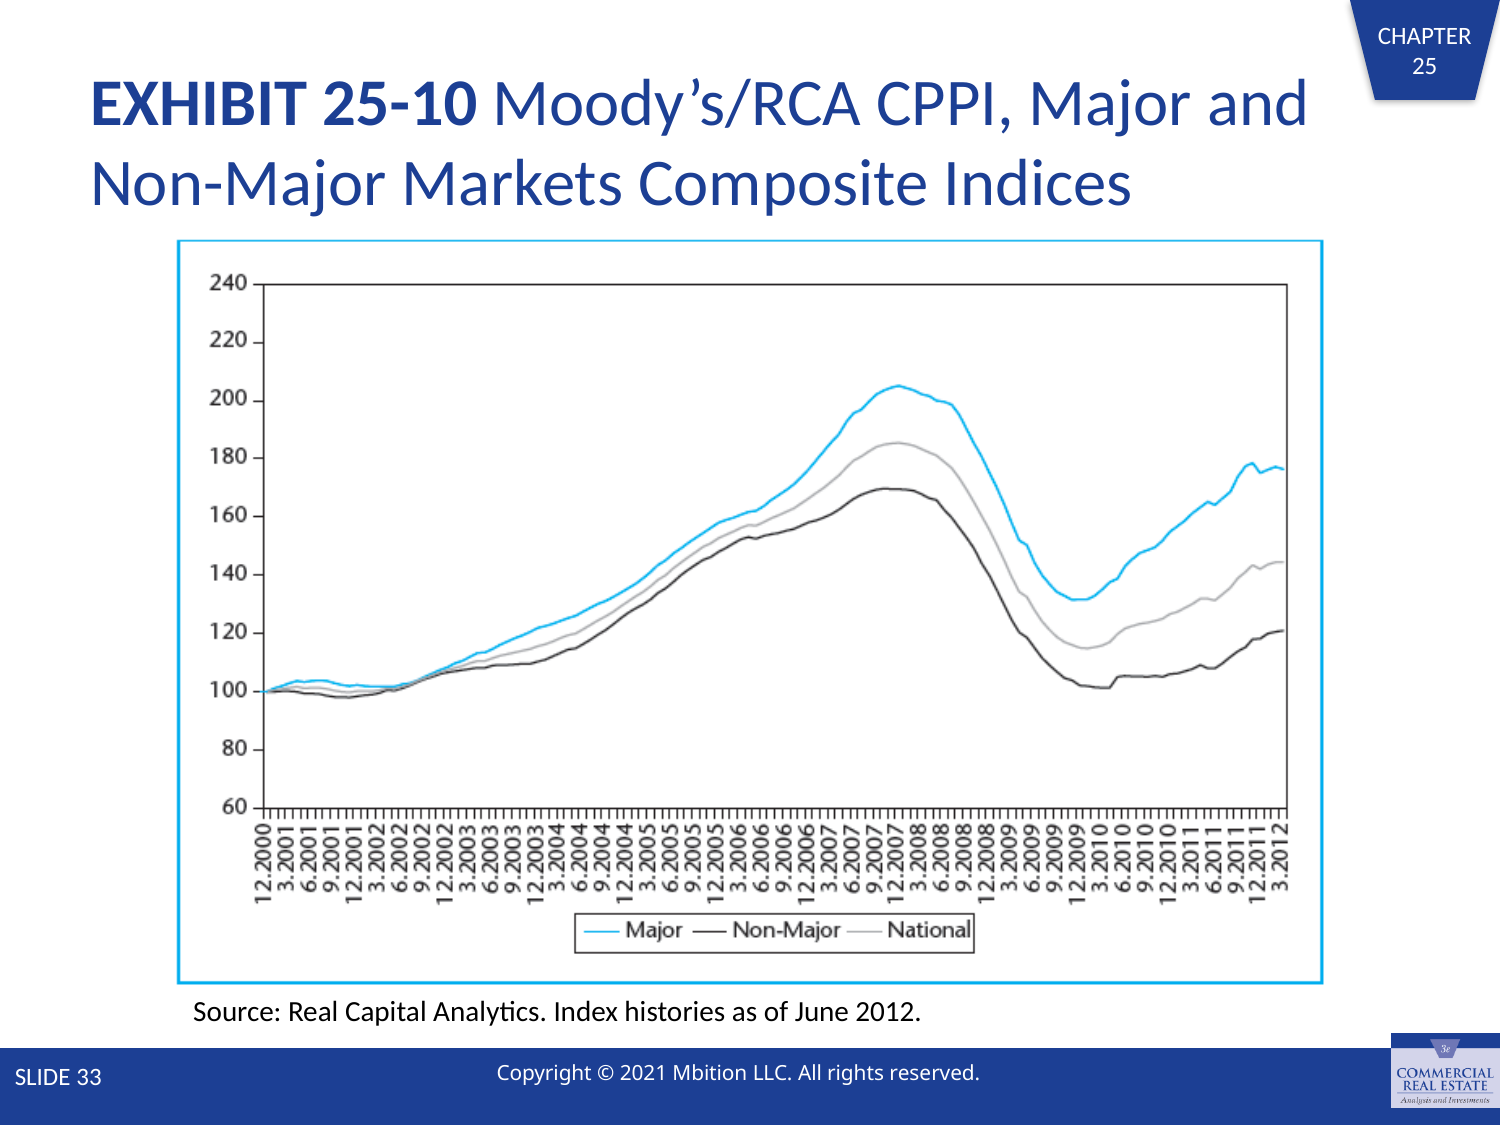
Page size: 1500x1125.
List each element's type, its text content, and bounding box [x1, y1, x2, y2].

title EXHIBIT 25-10 Moody’s/RCA CPPI, Major and Non-Major Markets Composite Indices [75, 45, 1375, 233]
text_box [174, 237, 1327, 1036]
picture [1391, 1033, 1500, 1108]
slide_number SLIDE 33 [0, 1052, 350, 1113]
